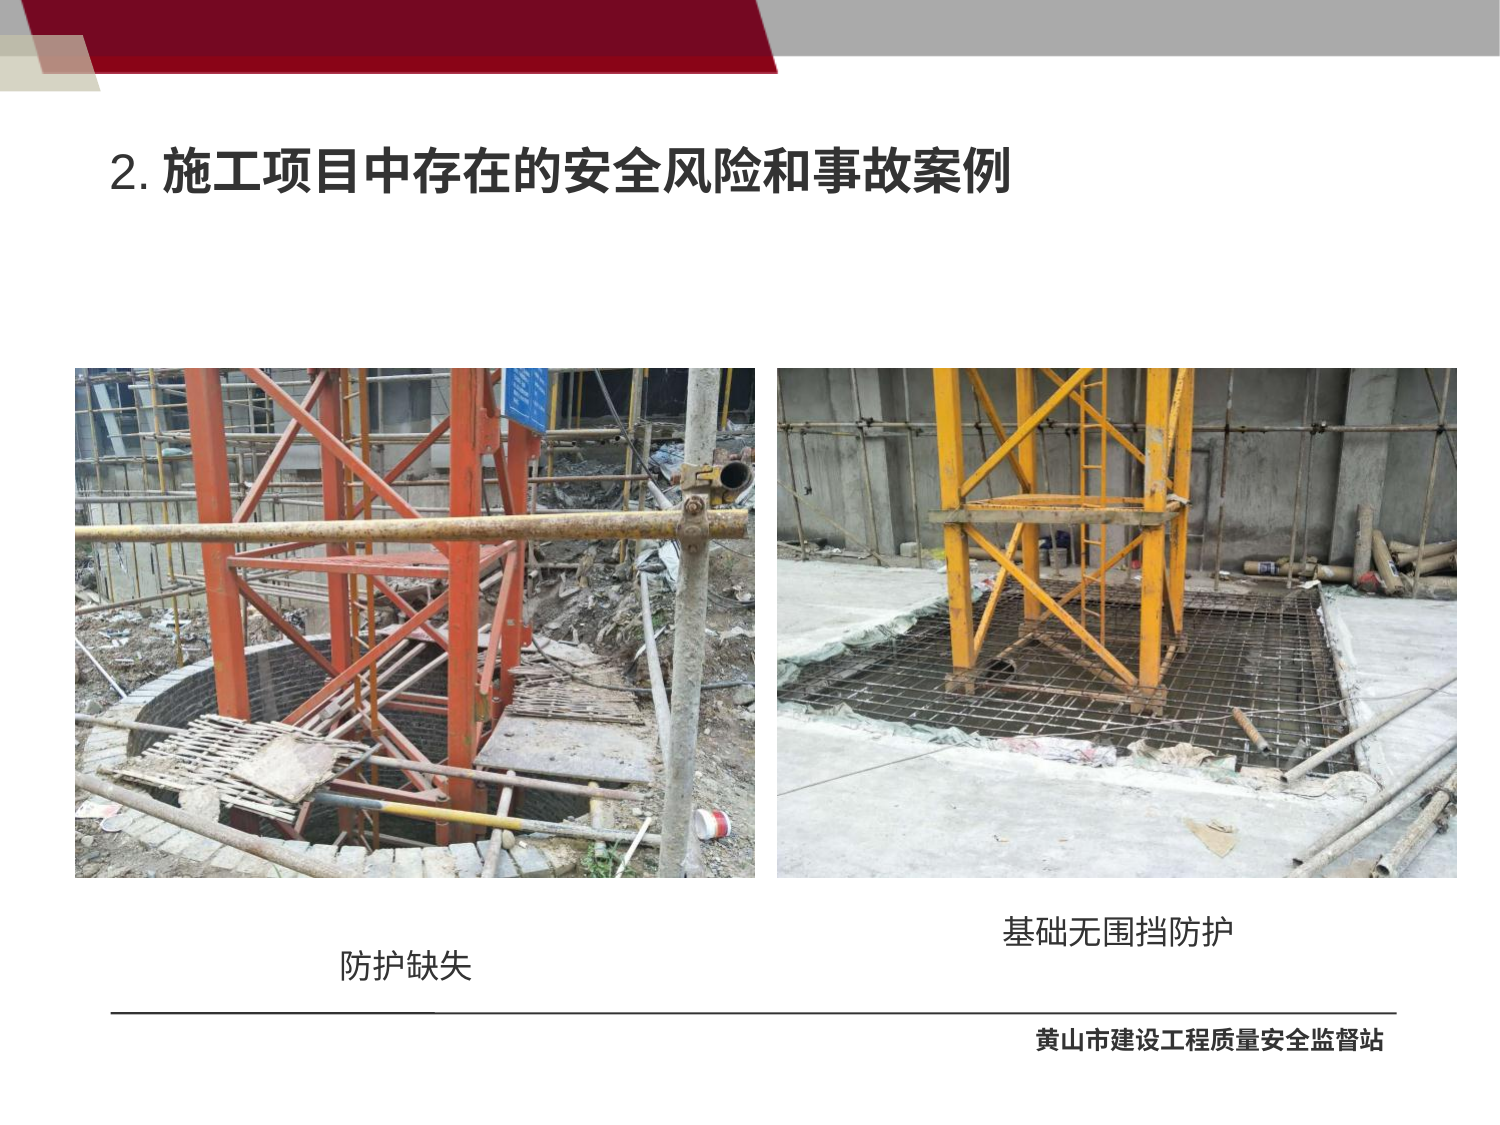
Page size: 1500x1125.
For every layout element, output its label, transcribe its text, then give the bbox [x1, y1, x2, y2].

text_box 防护缺失 [187, 937, 625, 993]
picture [777, 367, 1457, 878]
text_box [174, 937, 613, 1023]
title 2.施工项目中存在的安全风险和事故案例 [108, 148, 1397, 200]
picture [0, 0, 1500, 74]
picture [74, 367, 755, 878]
text_box 基础无围挡防护 [962, 885, 1275, 959]
